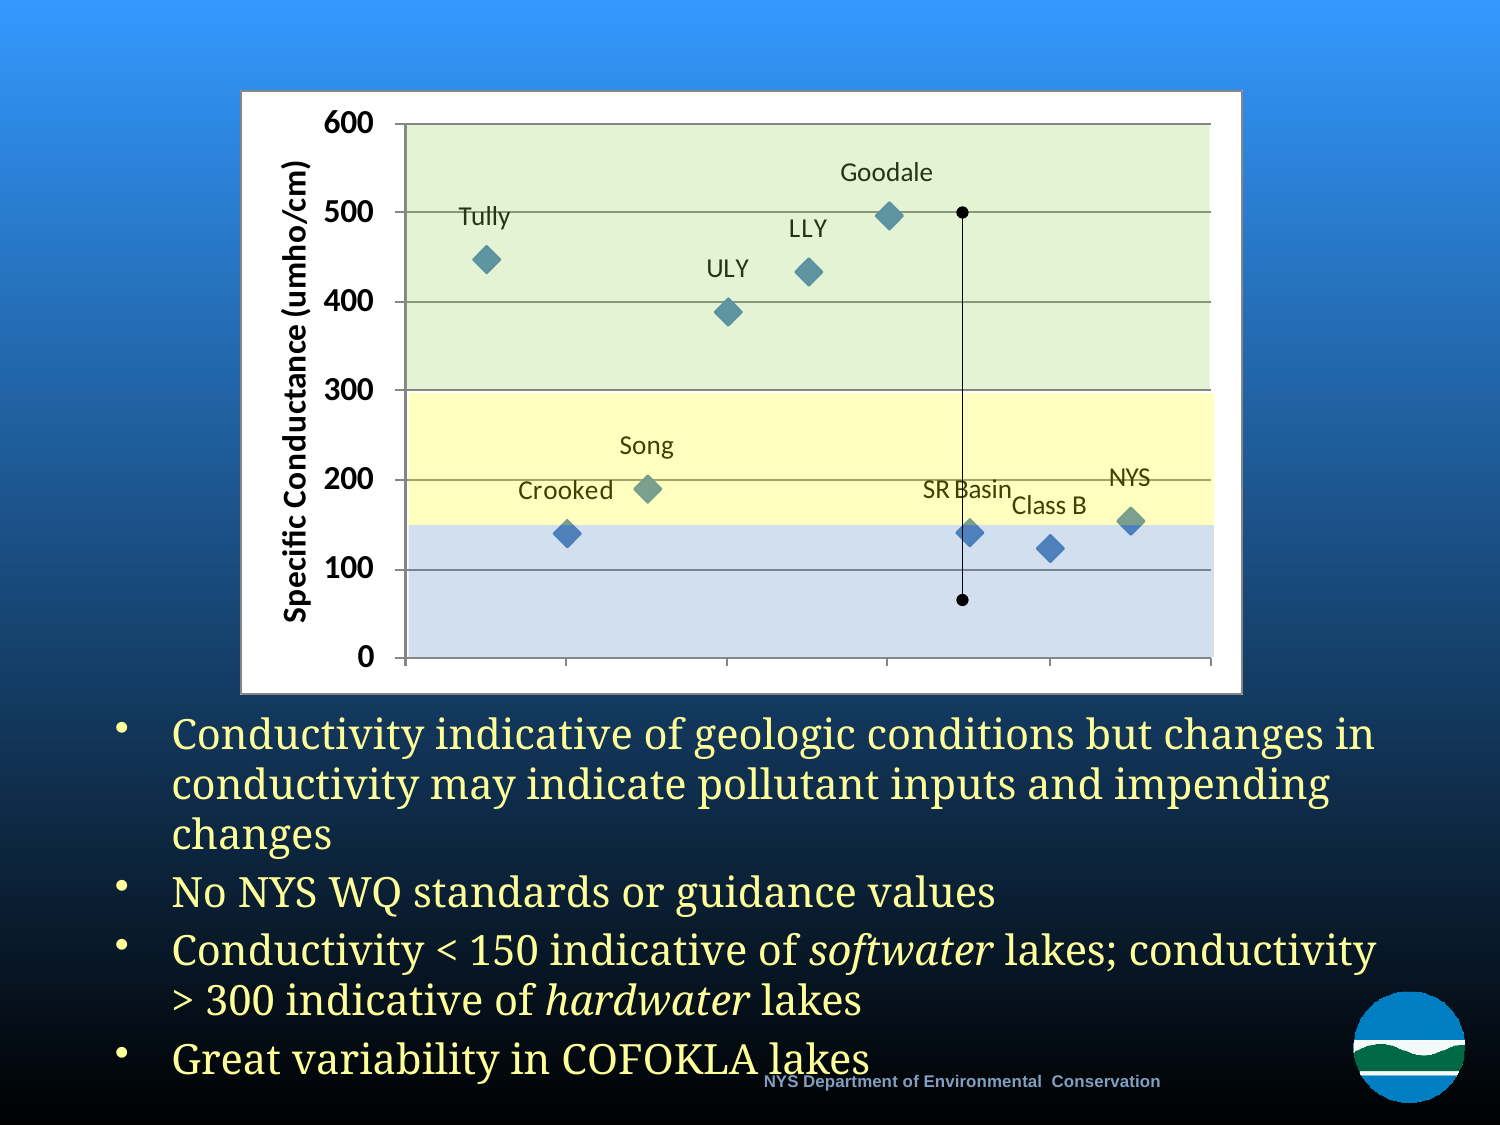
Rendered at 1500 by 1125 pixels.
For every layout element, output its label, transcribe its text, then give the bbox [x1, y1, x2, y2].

list Conductivity indicative of geologic conditions but changes in conductivity may indicate pollutant inputs and impending changes No NYS WQ standards or guidance values Conductivity < 150 indicative of softwater lakes; conductivity > 300 indicative of hardwater lakes Great variability in COFOKLA lakes [99, 699, 1401, 926]
picture [1350, 987, 1469, 1105]
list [237, 87, 1244, 695]
